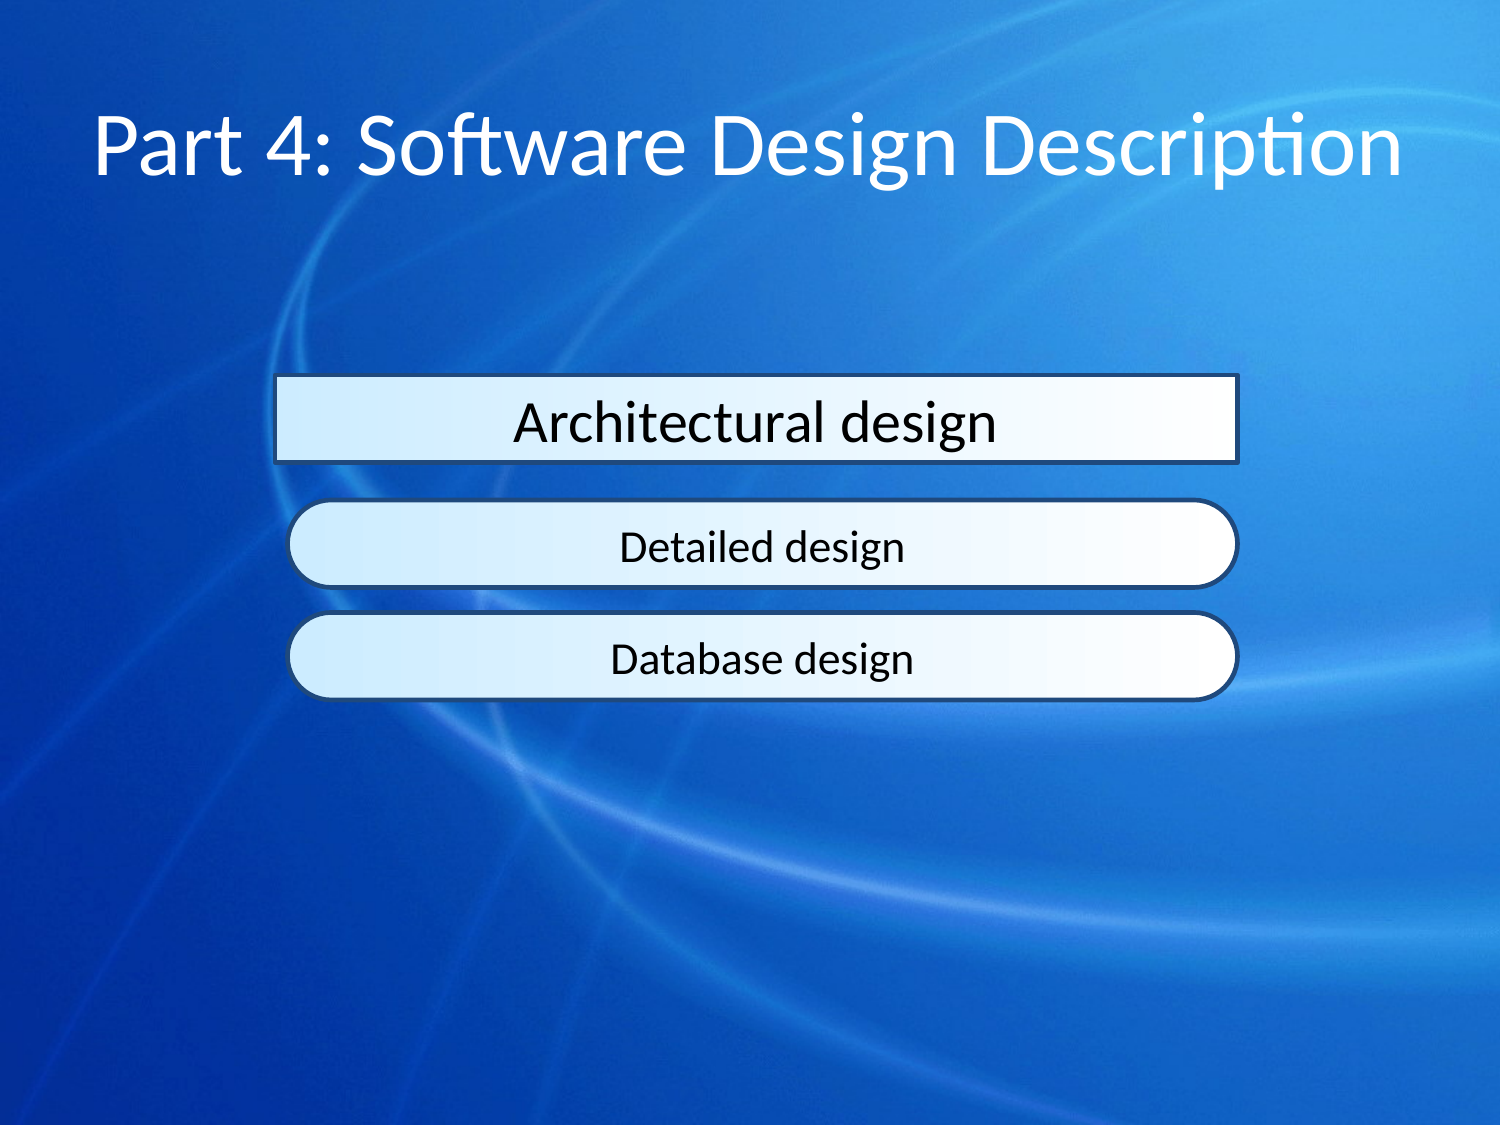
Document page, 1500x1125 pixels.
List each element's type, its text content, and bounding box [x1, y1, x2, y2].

picture [0, 0, 1500, 1125]
text_box Detailed design [287, 499, 1238, 588]
text_box Database design [287, 612, 1238, 700]
list Architectural design [275, 375, 1238, 463]
title Part 4: Software Design Description [75, 45, 1425, 233]
